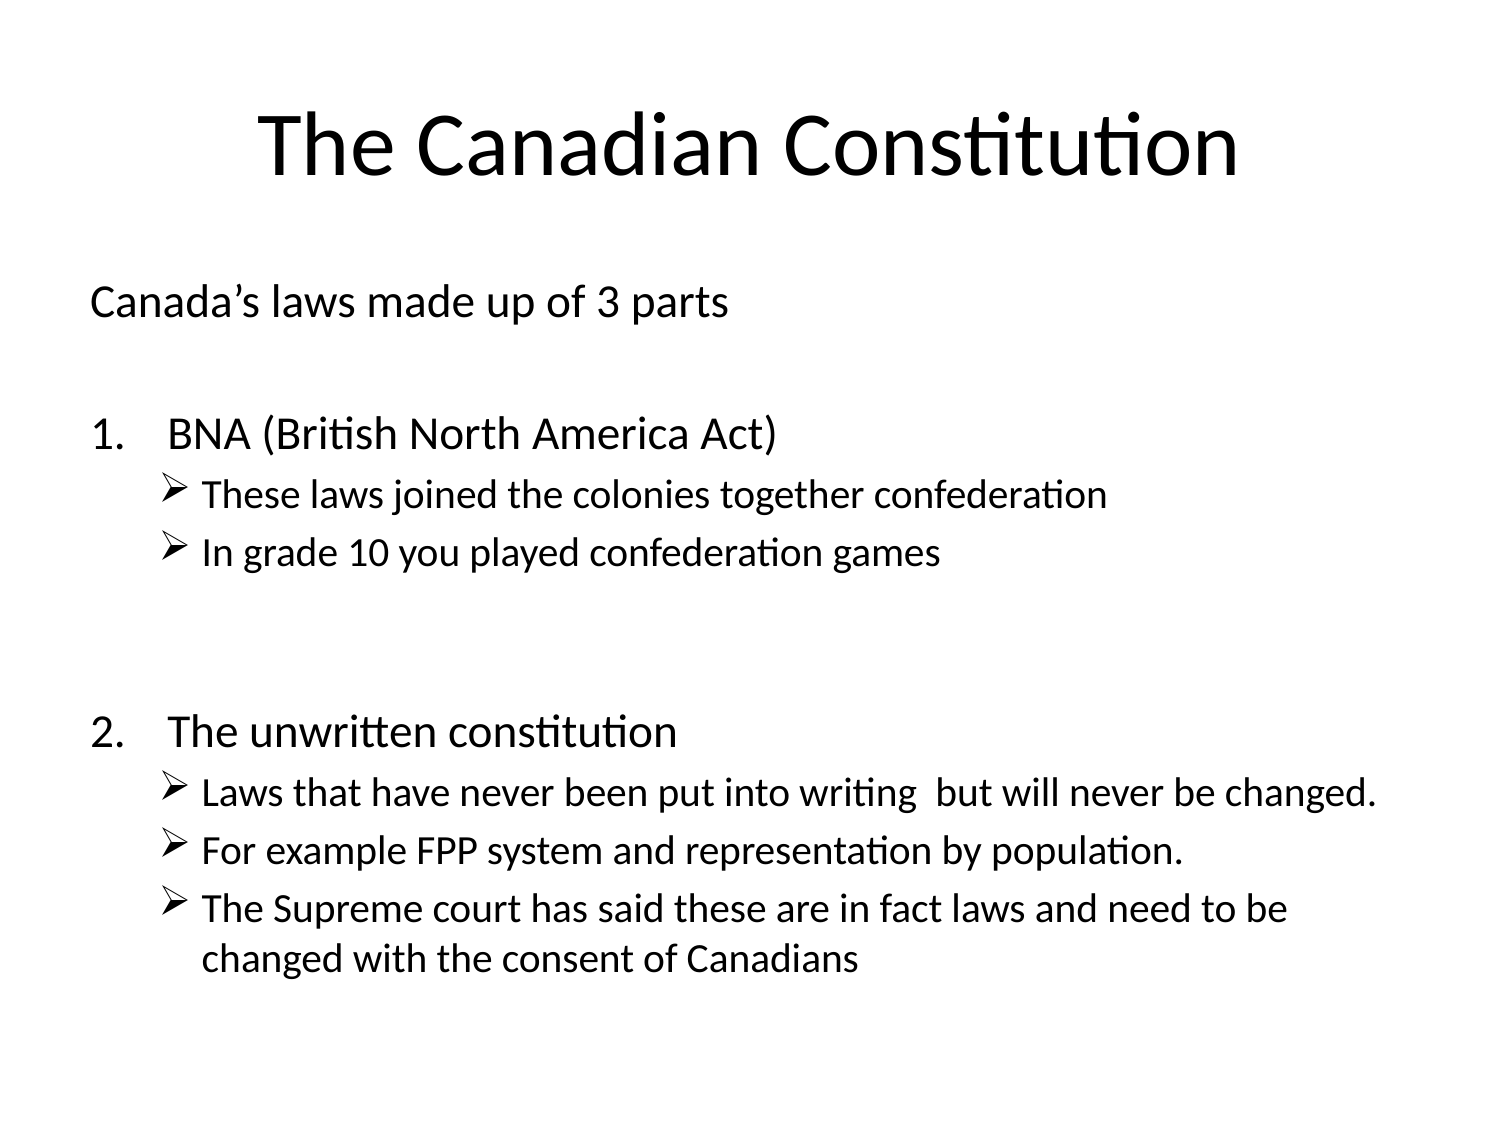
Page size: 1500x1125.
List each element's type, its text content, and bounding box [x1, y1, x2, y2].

list Canada’s laws made up of 3 parts BNA (British North America Act) These laws joined the colonies together confederation In grade 10 you played confederation games The unwritten constitution Laws that have never been put into writing but will never be changed. For example FPP system and representation by population. The Supreme court has said these are in fact laws and need to be changed with the consent of Canadians [75, 262, 1425, 1005]
title The Canadian Constitution [75, 45, 1425, 233]
